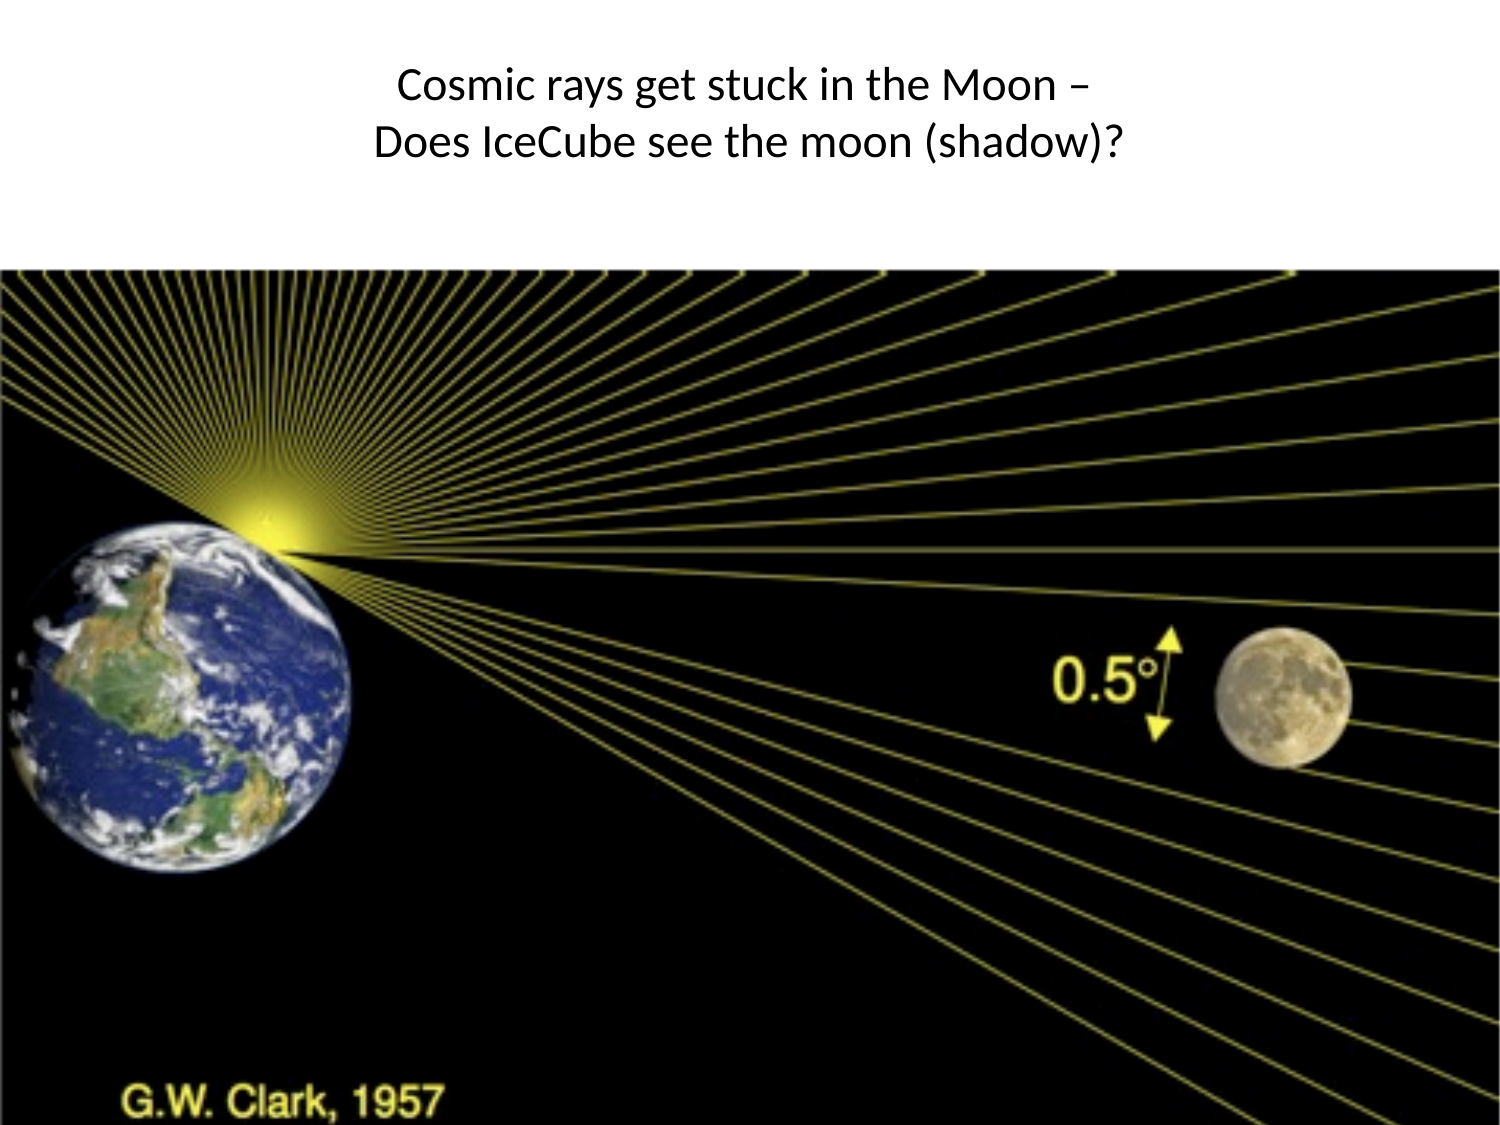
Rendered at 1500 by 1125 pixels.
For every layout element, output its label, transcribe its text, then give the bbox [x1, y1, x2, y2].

picture [0, 267, 1500, 1125]
title Cosmic rays get stuck in the Moon – Does IceCube see the moon (shadow)? [75, 45, 1425, 233]
